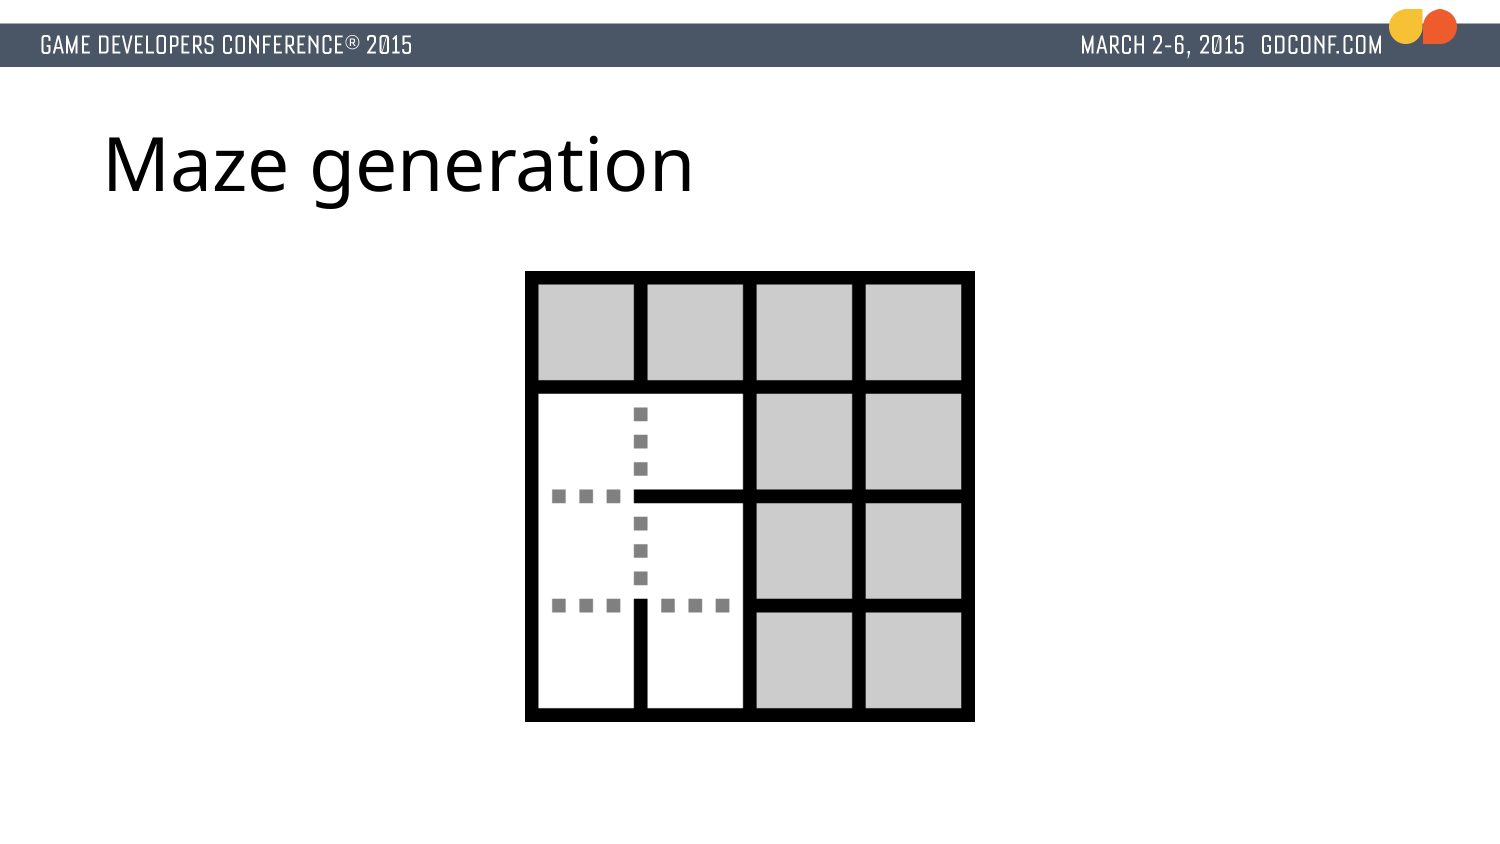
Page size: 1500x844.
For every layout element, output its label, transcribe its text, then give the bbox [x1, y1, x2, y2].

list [524, 271, 976, 723]
picture [0, 9, 1500, 67]
title Maze generation [87, 109, 1413, 238]
